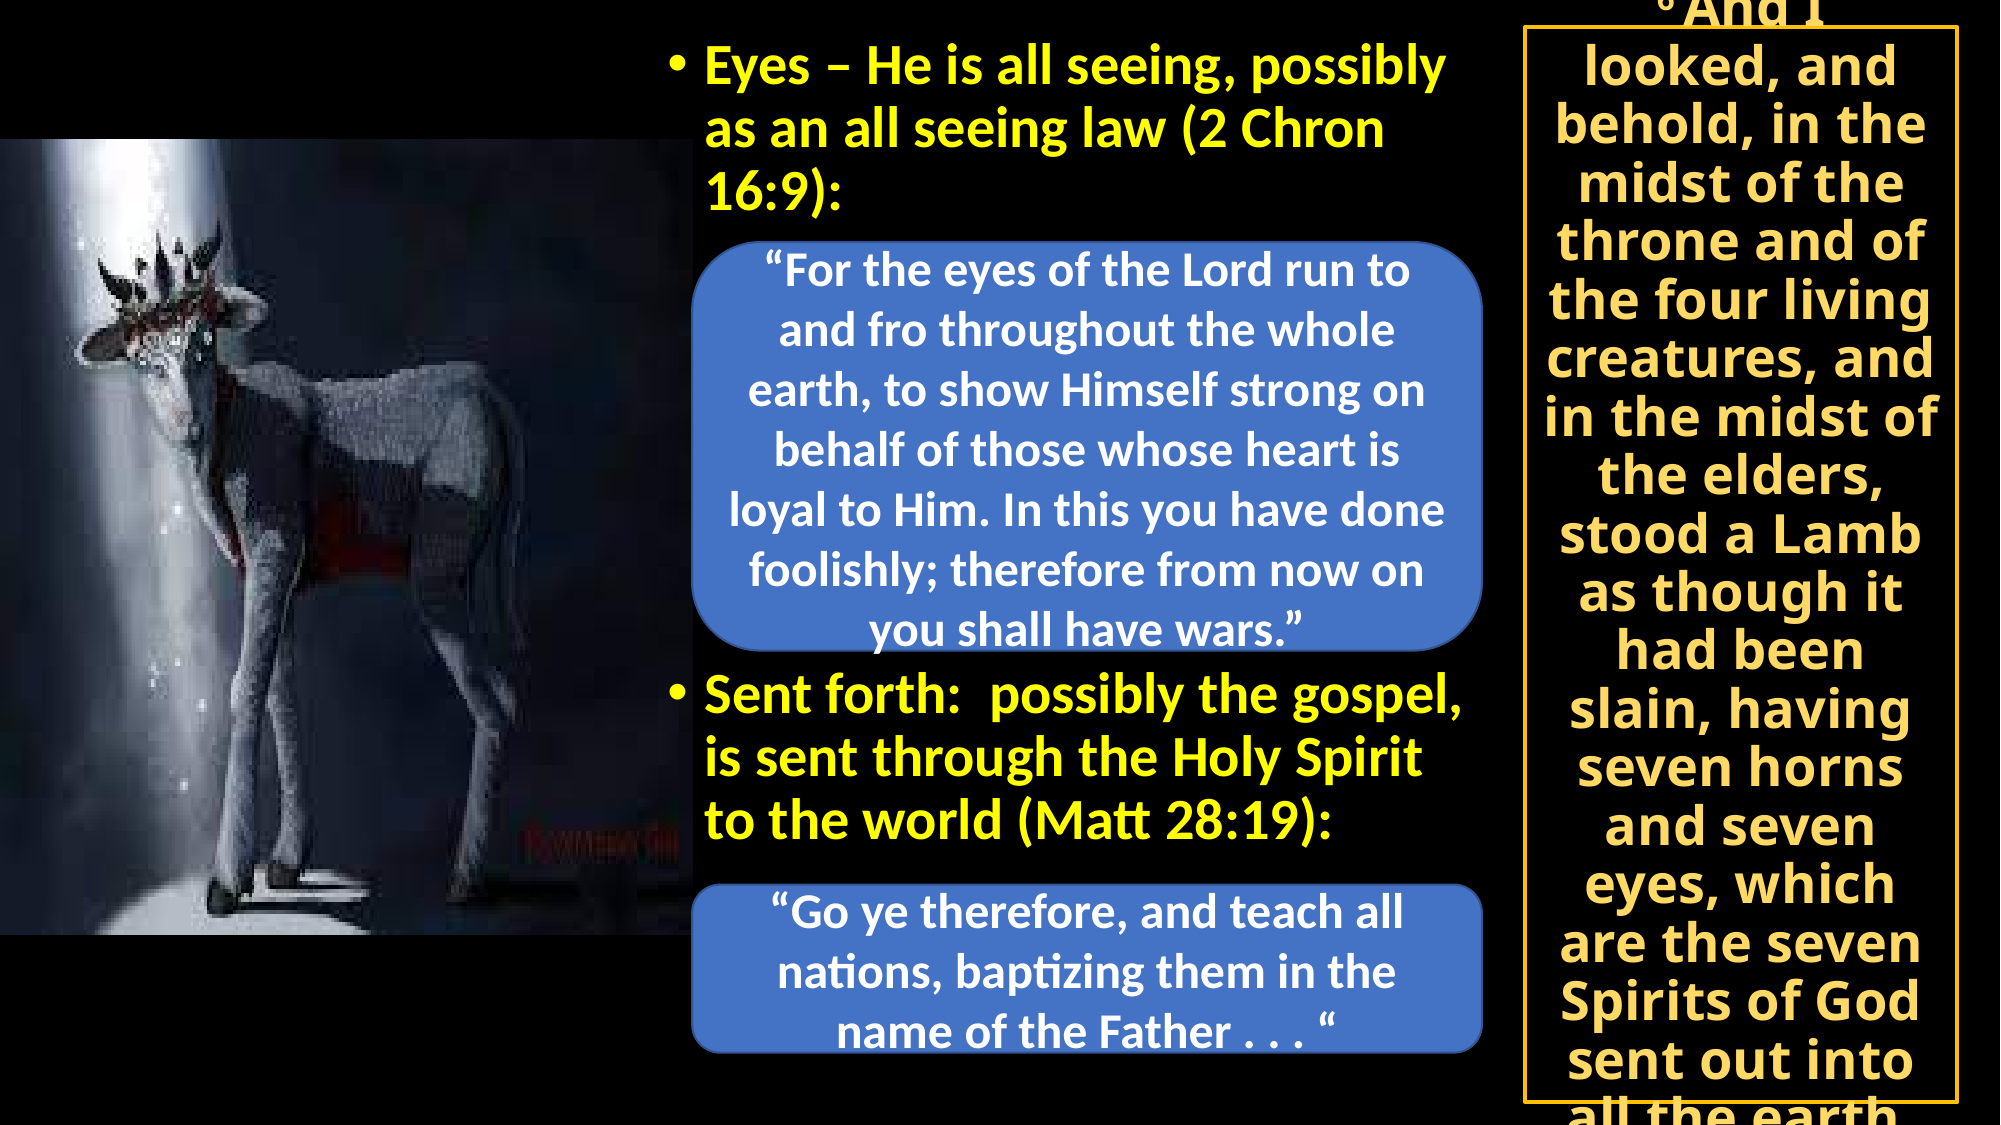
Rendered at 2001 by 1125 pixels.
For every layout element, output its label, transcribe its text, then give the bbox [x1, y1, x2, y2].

title 6 And I looked, and behold, in the midst of the throne and of the four living creatures, and in the midst of the elders, stood a Lamb as though it had been slain, having seven horns and seven eyes, which are the seven Spirits of God sent out into all the earth. [1525, 27, 1958, 1103]
text_box “For the eyes of the Lord run to and fro throughout the whole earth, to show Himself strong on behalf of those whose heart is loyal to Him. In this you have done foolishly; therefore from now on you shall have wars.” [693, 241, 1483, 652]
list Eyes – He is all seeing, possibly as an all seeing law (2 Chron 16:9): Sent forth: possibly the gospel, is sent through the Holy Spirit to the world (Matt 28:19): [652, 27, 1497, 1103]
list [0, 139, 693, 935]
text_box “Go ye therefore, and teach all nations, baptizing them in the name of the Father . . . “ [691, 883, 1483, 1054]
